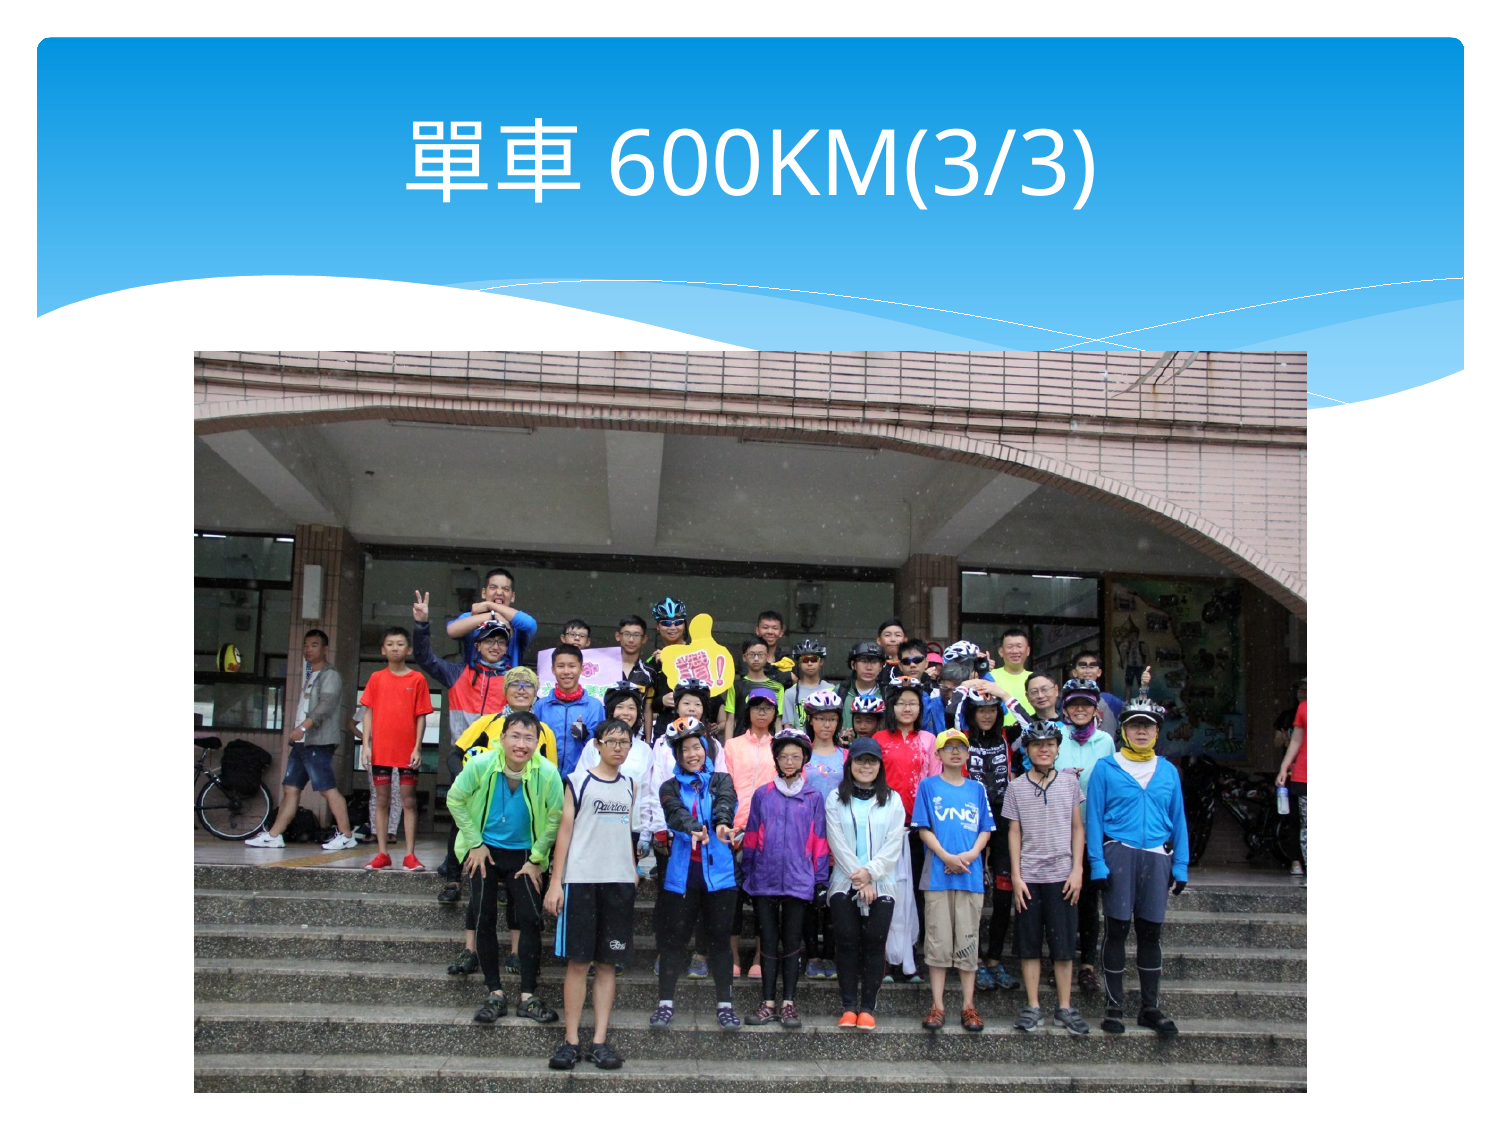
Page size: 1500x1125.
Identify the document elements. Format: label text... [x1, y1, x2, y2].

title 單車600KM(3/3) [75, 55, 1425, 261]
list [194, 351, 1307, 1093]
